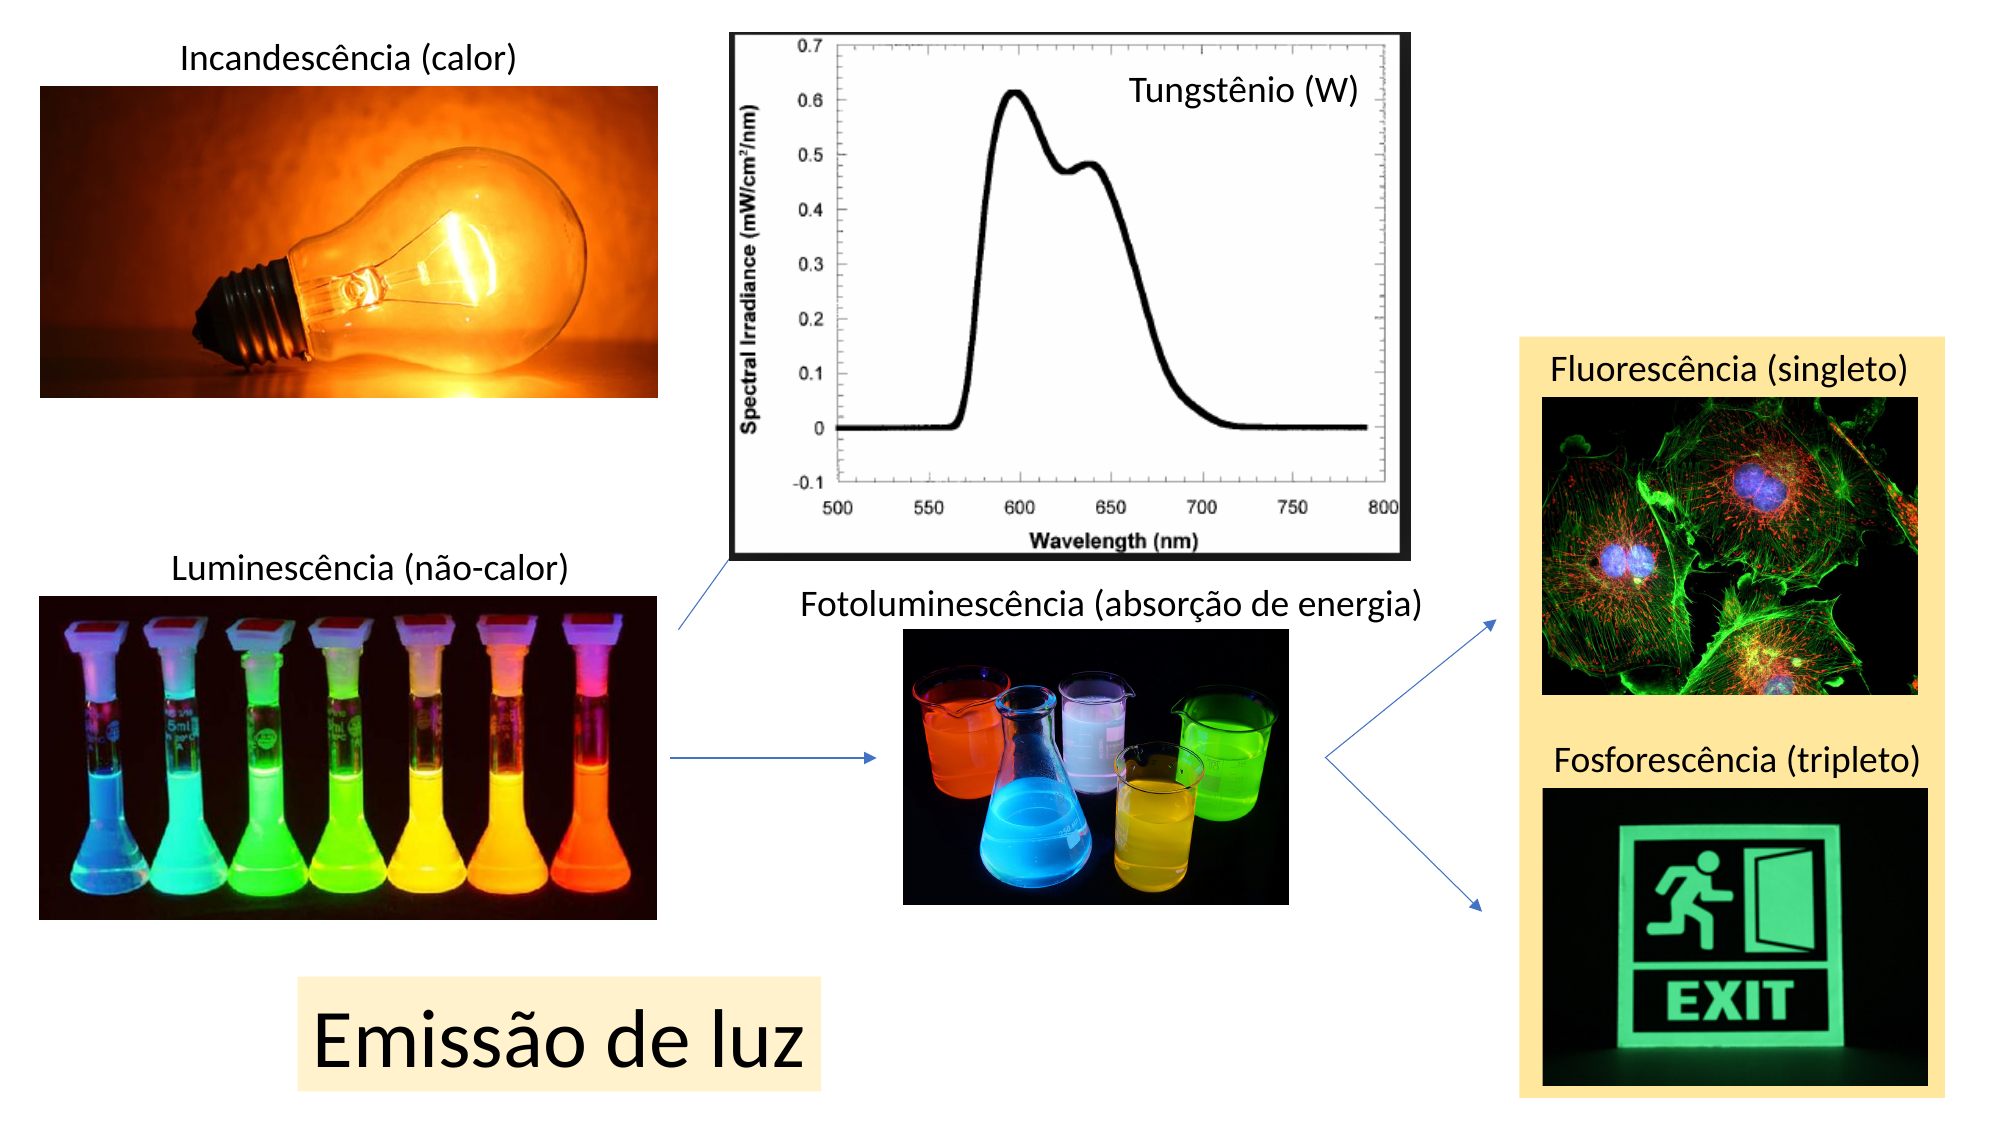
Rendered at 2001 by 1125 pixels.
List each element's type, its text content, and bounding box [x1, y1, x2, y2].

picture [903, 629, 1289, 905]
picture [39, 596, 657, 920]
picture [40, 86, 658, 398]
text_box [1326, 757, 1483, 912]
text_box Fosforescência (tripleto) [1539, 727, 1937, 788]
picture [1542, 788, 1928, 1086]
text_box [678, 353, 877, 630]
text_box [1324, 619, 1497, 758]
text_box Fotoluminescência (absorção de energia) [785, 571, 1439, 632]
text_box Incandescência (calor) [164, 25, 533, 86]
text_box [729, 32, 1411, 561]
text_box Fluorescência (singleto) [1535, 336, 1924, 397]
text_box [1518, 336, 1946, 1099]
text_box Emissão de luz [297, 976, 822, 1092]
picture [1542, 397, 1918, 695]
text_box Luminescência (não-calor) [156, 535, 586, 596]
